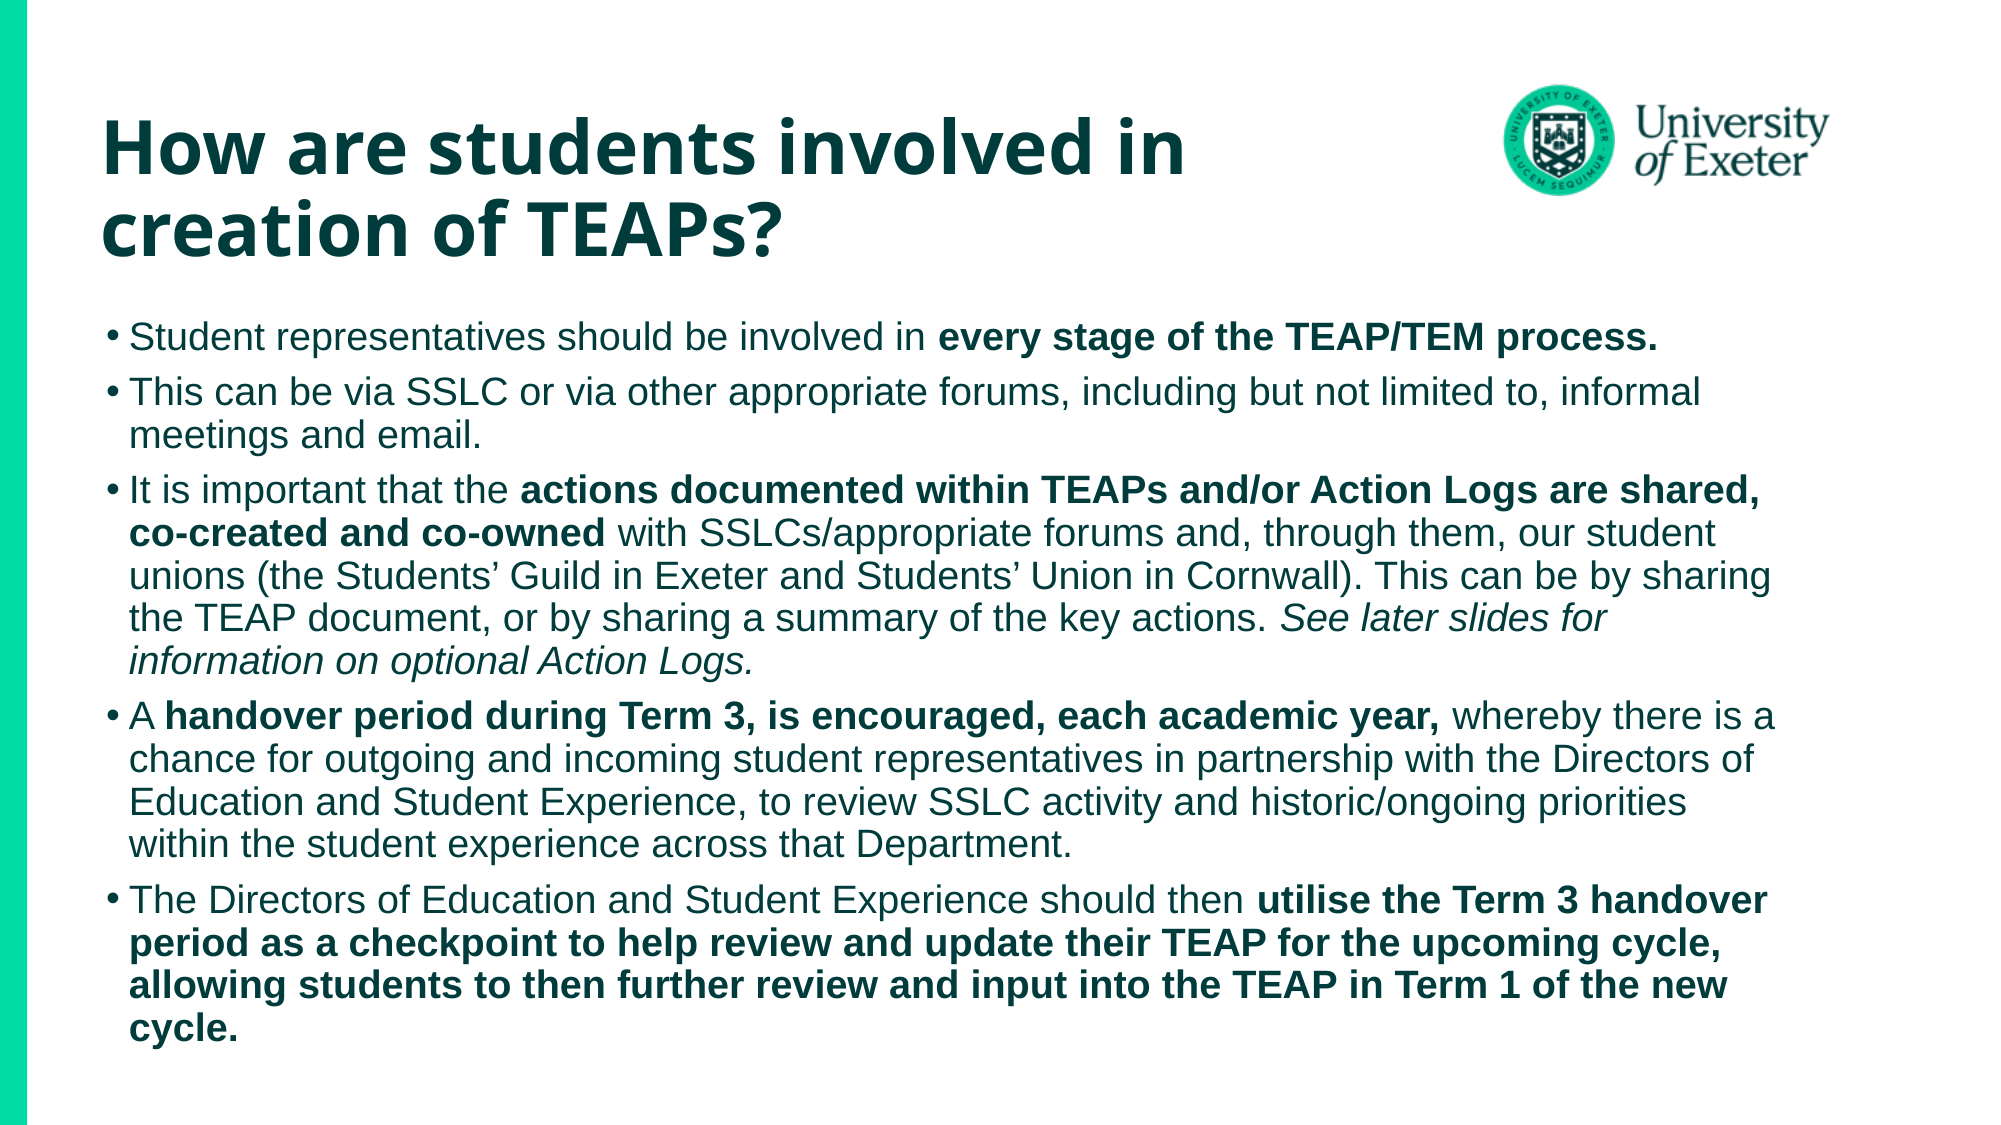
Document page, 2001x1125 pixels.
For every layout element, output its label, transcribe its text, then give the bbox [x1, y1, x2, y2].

picture [1487, 22, 1847, 259]
list Student representatives should be involved in every stage of the TEAP/TEM process. This can be via SSLC or via other appropriate forums, including but not limited to, informal meetings and email. It is important that the actions documented within TEAPs and/or Action Logs are shared, co-created and co-owned with SSLCs/appropriate forums and, through them, our student unions (the Students’ Guild in Exeter and Students’ Union in Cornwall). This can be by sharing the TEAP document, or by sharing a summary of the key actions. See later slides for information on optional Action Logs. A handover period during Term 3, is encouraged, each academic year, whereby there is a chance for outgoing and incoming student representatives in partnership with the Directors of Education and Student Experience, to review SSLC activity and historic/ongoing priorities within the student experience across that Department. The Directors of Education and Student Experience should then utilise the Term 3 handover period as a checkpoint to help review and update their TEAP for the upcoming cycle, allowing students to then further review and input into the TEAP in Term 1 of the new cycle. [91, 308, 1793, 1092]
title How are students involved in creation of TEAPs? [85, 102, 1448, 204]
